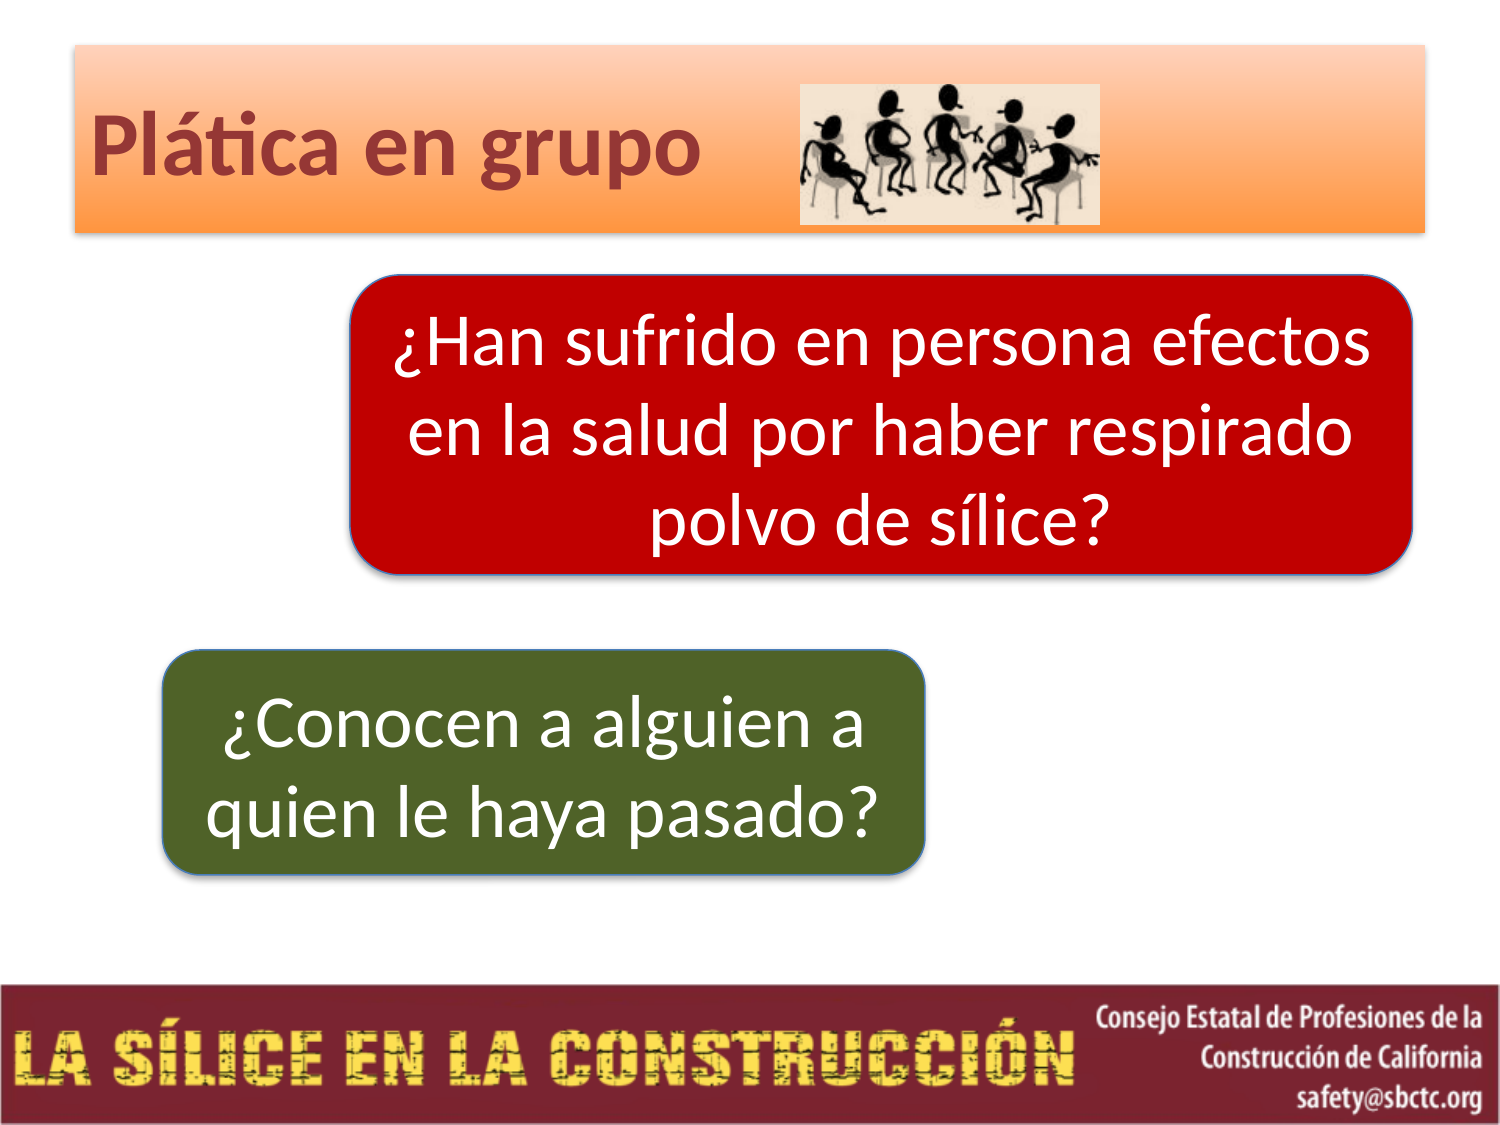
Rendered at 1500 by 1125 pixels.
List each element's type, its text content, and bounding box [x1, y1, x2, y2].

title Plática en grupo [75, 45, 1425, 233]
text_box ¿Conocen a alguien a quien le haya pasado? [161, 649, 926, 876]
text_box ¿Han sufrido en persona efectos en la salud por haber respirado polvo de sílice? [349, 274, 1414, 576]
picture [0, 984, 1500, 1125]
picture [799, 84, 1101, 226]
